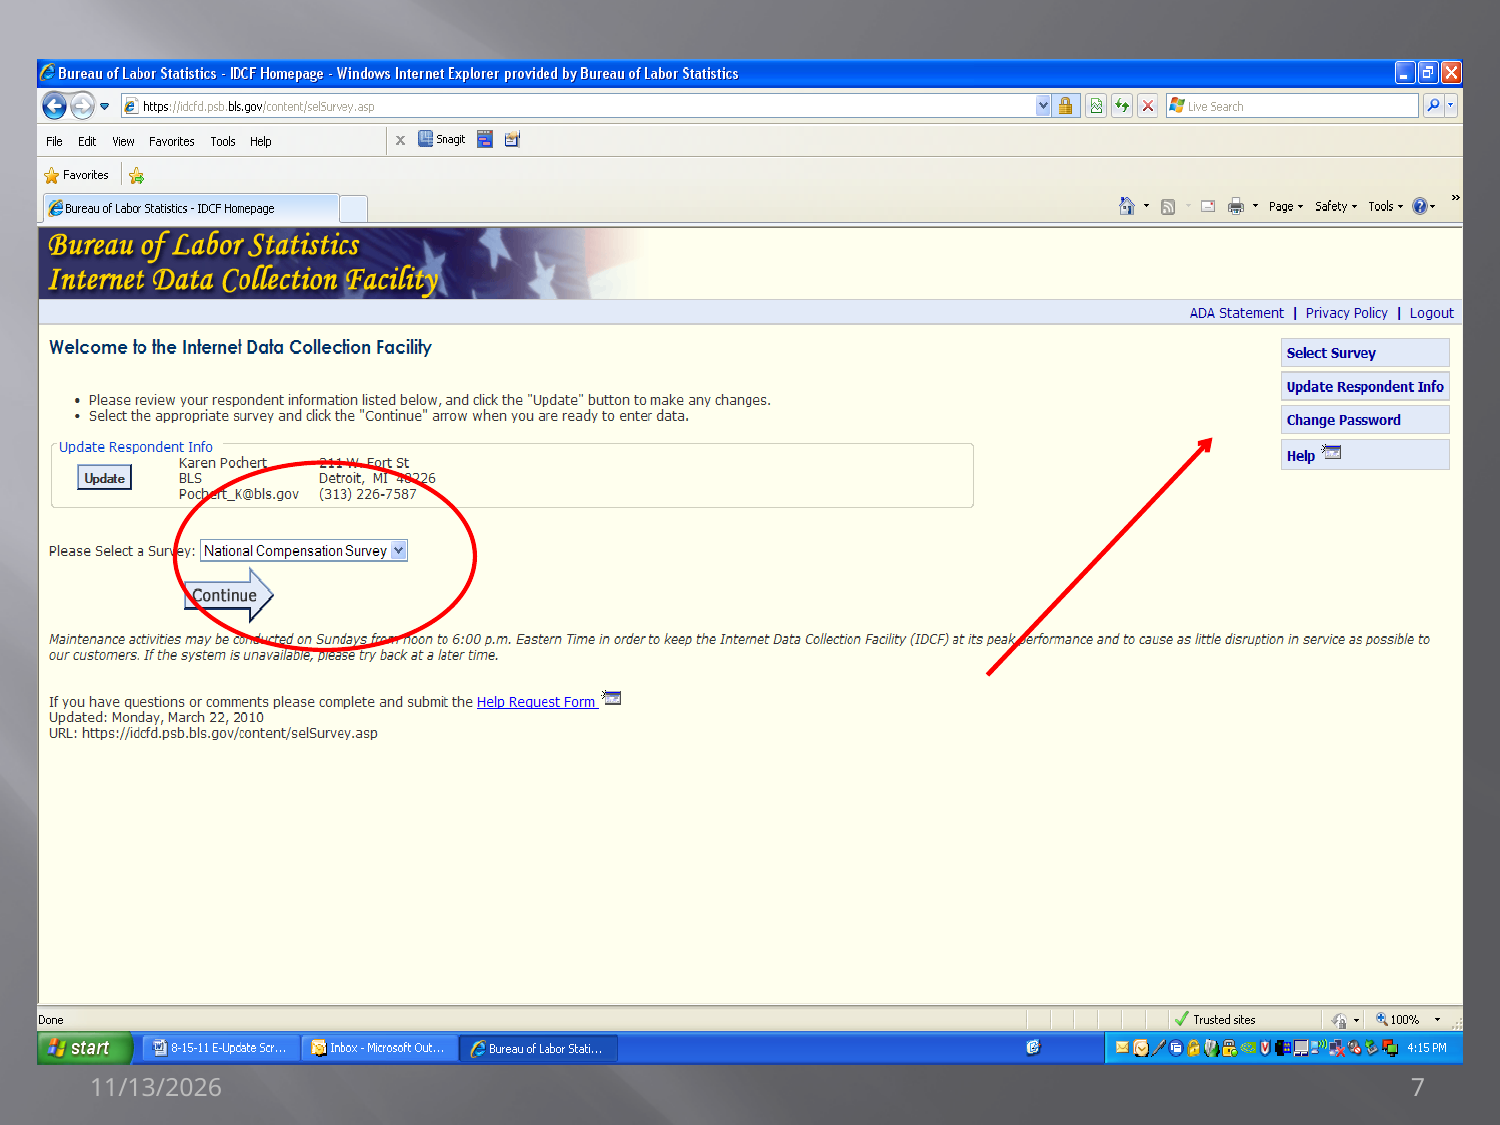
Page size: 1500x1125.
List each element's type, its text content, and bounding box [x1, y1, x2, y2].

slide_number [75, 1108, 425, 1113]
picture [37, 59, 1463, 1066]
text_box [980, 443, 1219, 669]
slide_number 7 [1299, 1109, 1425, 1113]
